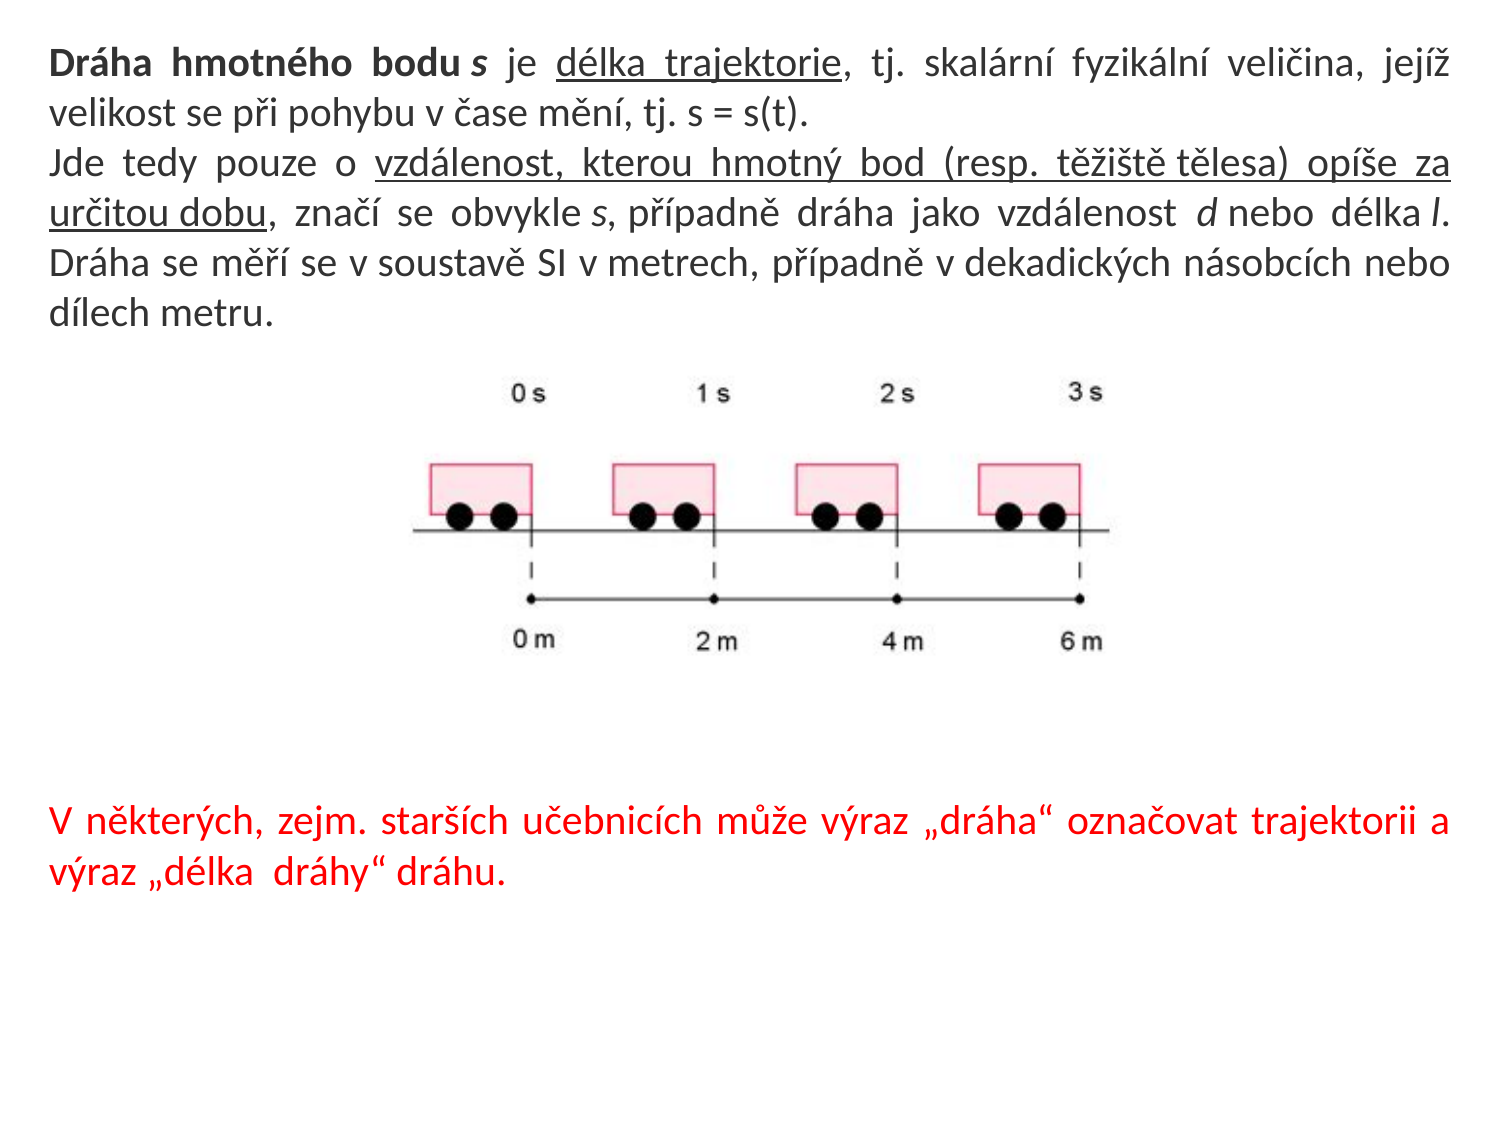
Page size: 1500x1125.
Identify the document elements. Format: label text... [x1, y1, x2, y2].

picture [394, 361, 1168, 679]
text_box Dráha hmotného bodu s je délka trajektorie, tj. skalární fyzikální veličina, jejíž velikost se při pohybu v čase mění, tj. s = s(t). Jde tedy pouze o vzdálenost, kterou hmotný bod (resp. těžiště tělesa) opíše za určitou dobu, značí se obvykle s, případně dráha jako vzdálenost d nebo délka l. Dráha se měří se v soustavě SI v metrech, případně v dekadických násobcích nebo dílech metru. [33, 27, 1466, 343]
text_box V některých, zejm. starších učebnicích může výraz „dráha“ označovat trajektorii a výraz „délka dráhy“ dráhu. [33, 785, 1466, 901]
